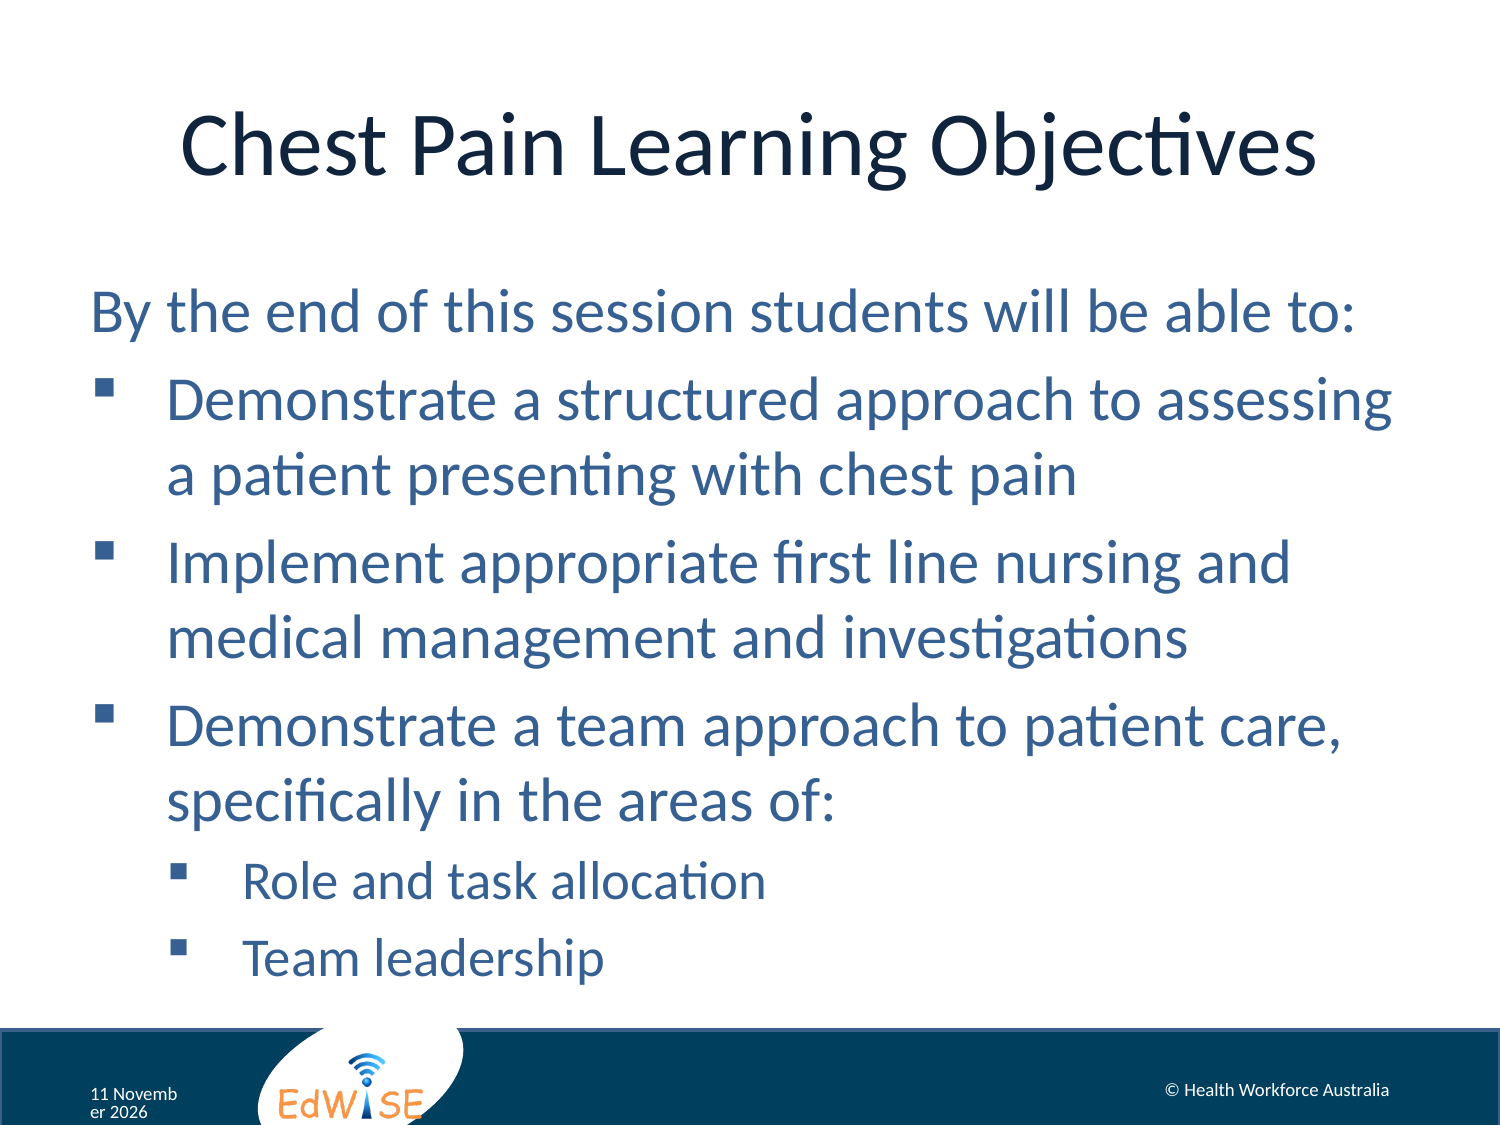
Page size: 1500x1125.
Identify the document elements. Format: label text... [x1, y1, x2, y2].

picture [279, 1053, 423, 1119]
list By the end of this session students will be able to: Demonstrate a structured approach to assessing a patient presenting with chest pain Implement appropriate first line nursing and medical management and investigations Demonstrate a team approach to patient care, specifically in the areas of: Role and task allocation Team leadership [75, 262, 1425, 1005]
title Chest Pain Learning Objectives [75, 45, 1425, 233]
footer © Health Workforce Australia [1116, 1058, 1438, 1119]
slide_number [75, 1070, 195, 1115]
